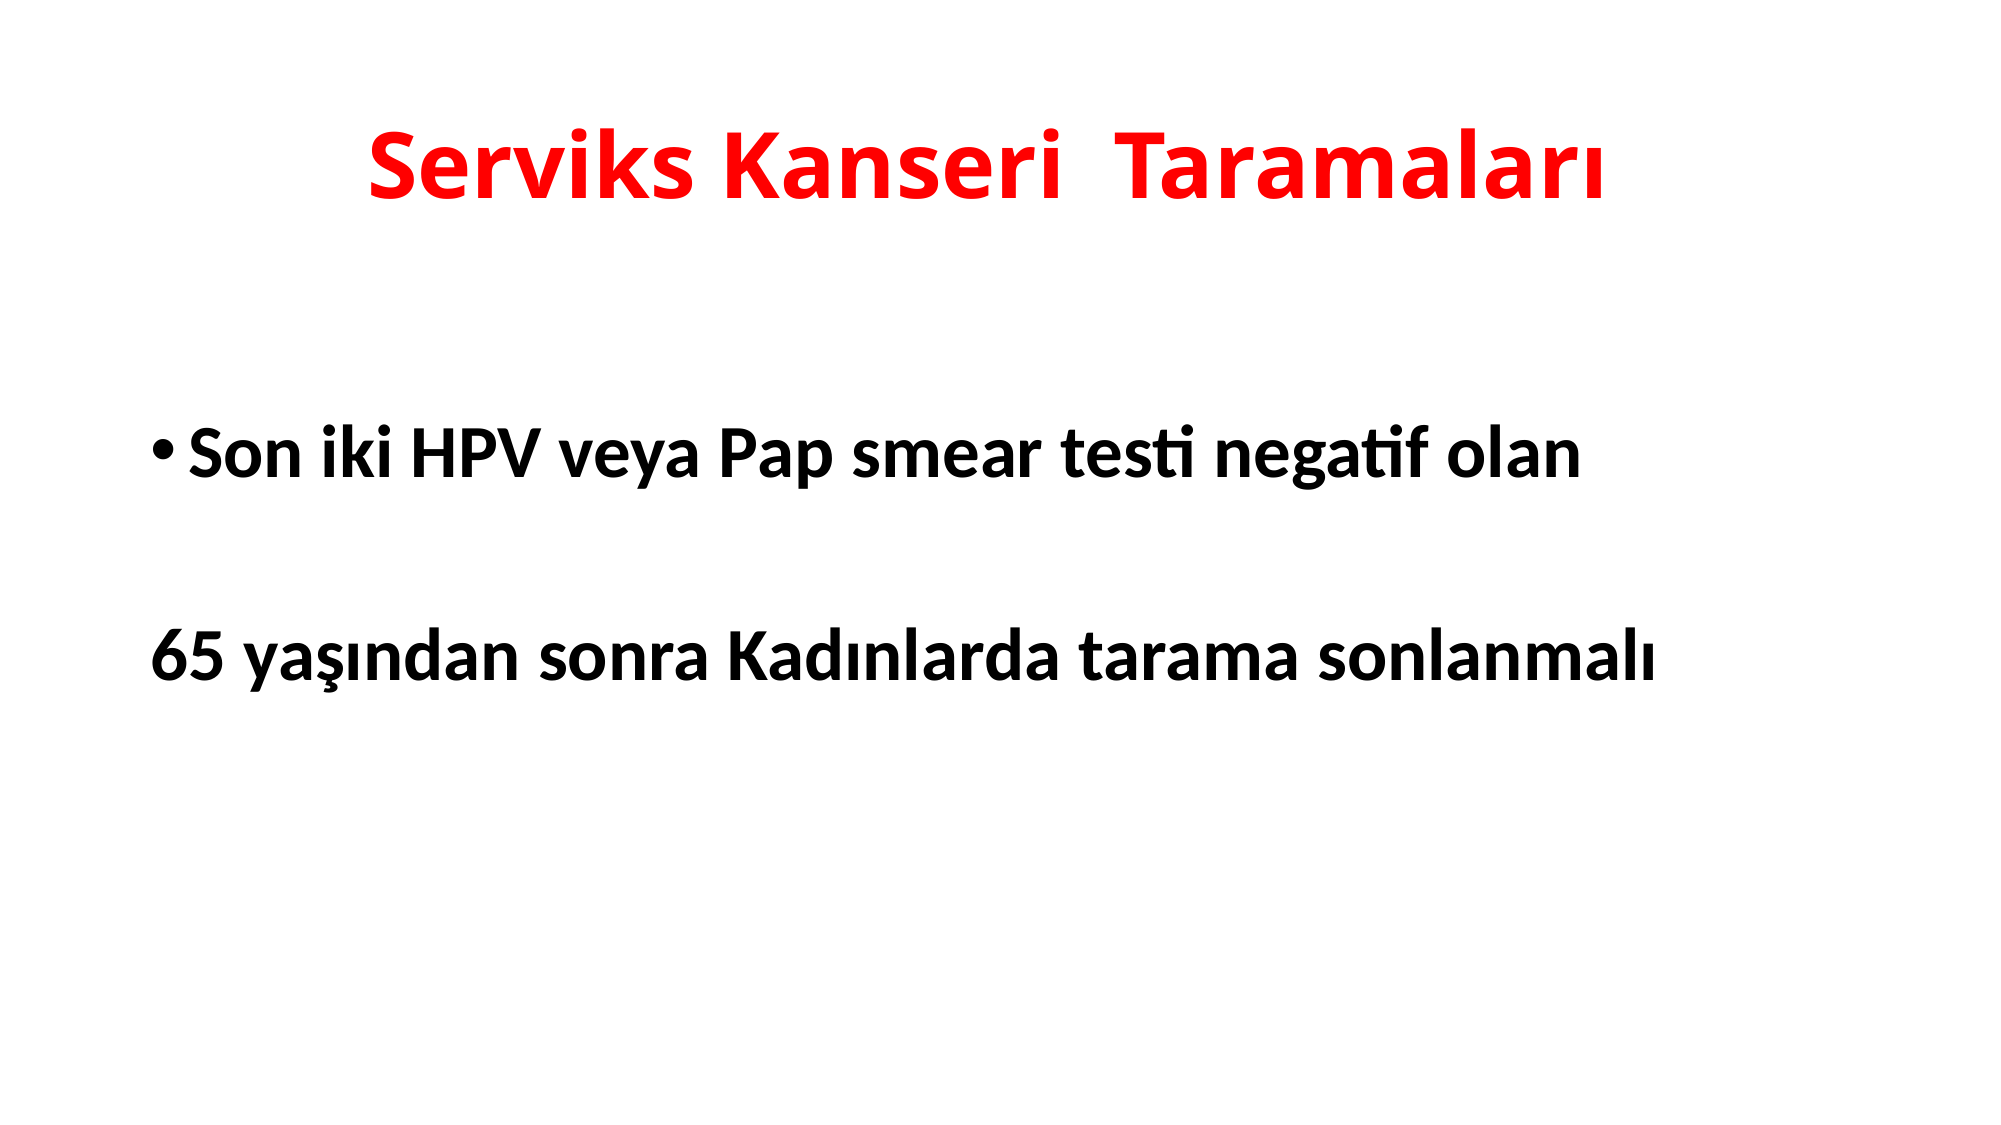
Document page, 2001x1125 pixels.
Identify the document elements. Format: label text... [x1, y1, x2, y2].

list Son iki HPV veya Pap smear testi negatif olan 65 yaşından sonra Kadınlarda tarama sonlanmalı [135, 294, 1861, 1008]
title Serviks Kanseri Taramaları [137, 59, 1863, 278]
